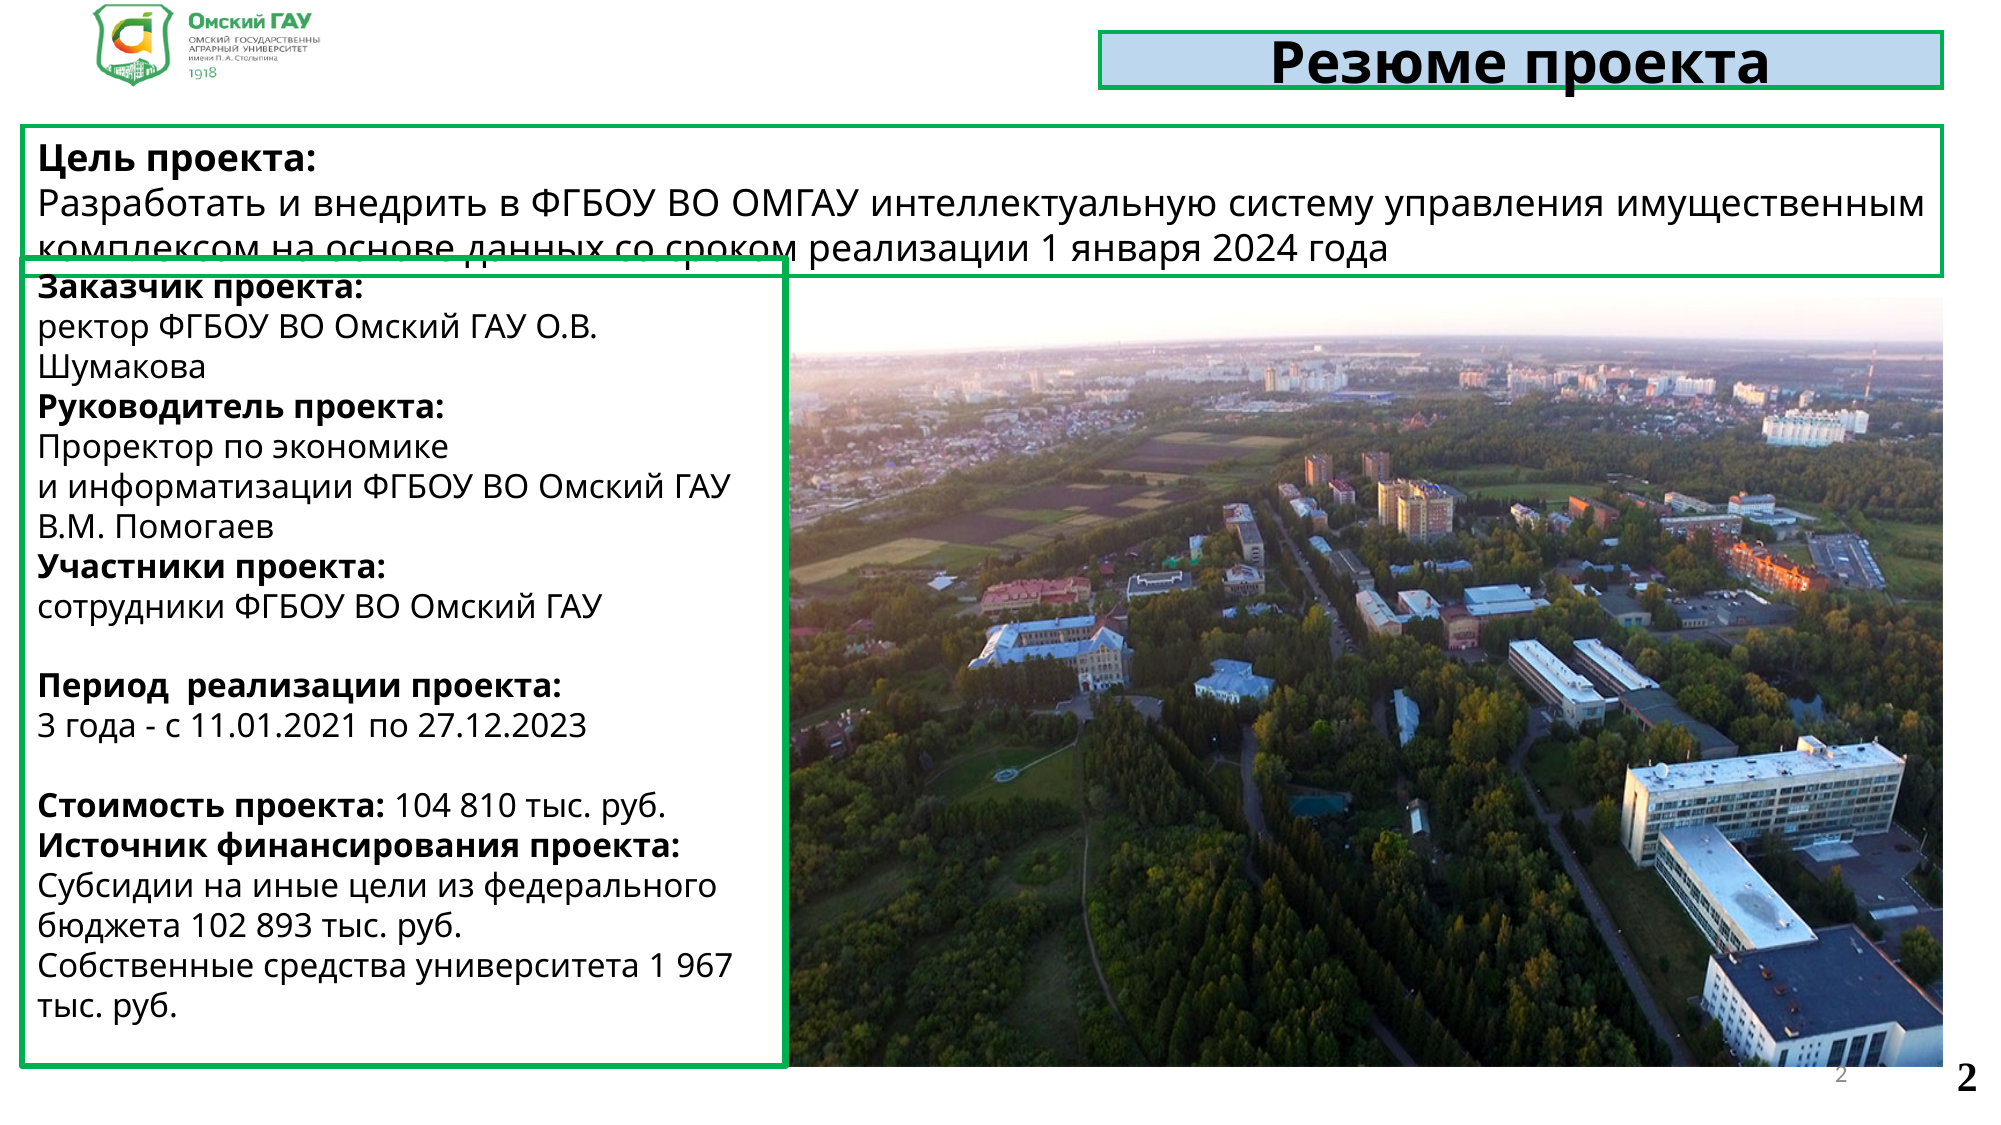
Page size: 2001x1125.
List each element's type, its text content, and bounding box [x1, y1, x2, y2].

text_box Цель проекта: Разработать и внедрить в ФГБОУ ВО ОМГАУ интеллектуальную систему управления имущественным комплексом на основе данных со сроком реализации 1 января 2024 года [22, 126, 1943, 276]
text_box Резюме проекта [1100, 31, 1943, 88]
text_box 2 [1942, 1042, 2000, 1108]
text_box Заказчик проекта: ректор ФГБОУ ВО Омский ГАУ О.В. Шумакова Руководитель проекта: Проректор по экономике и информатизации ФГБОУ ВО Омский ГАУ В.М. Помогаев Участники проекта: сотрудники ФГБОУ ВО Омский ГАУ Период реализации проекта: 3 года - с 11.01.2021 по 27.12.2023 Стоимость проекта: 104 810 тыс. руб. Источник финансирования проекта: Субсидии на иные цели из федерального бюджета 102 893 тыс. руб. Собственные средства университета 1 967 тыс. руб. [22, 258, 786, 1067]
picture [88, 0, 321, 88]
picture [785, 297, 1943, 1067]
slide_number 2 [1412, 1067, 1863, 1103]
